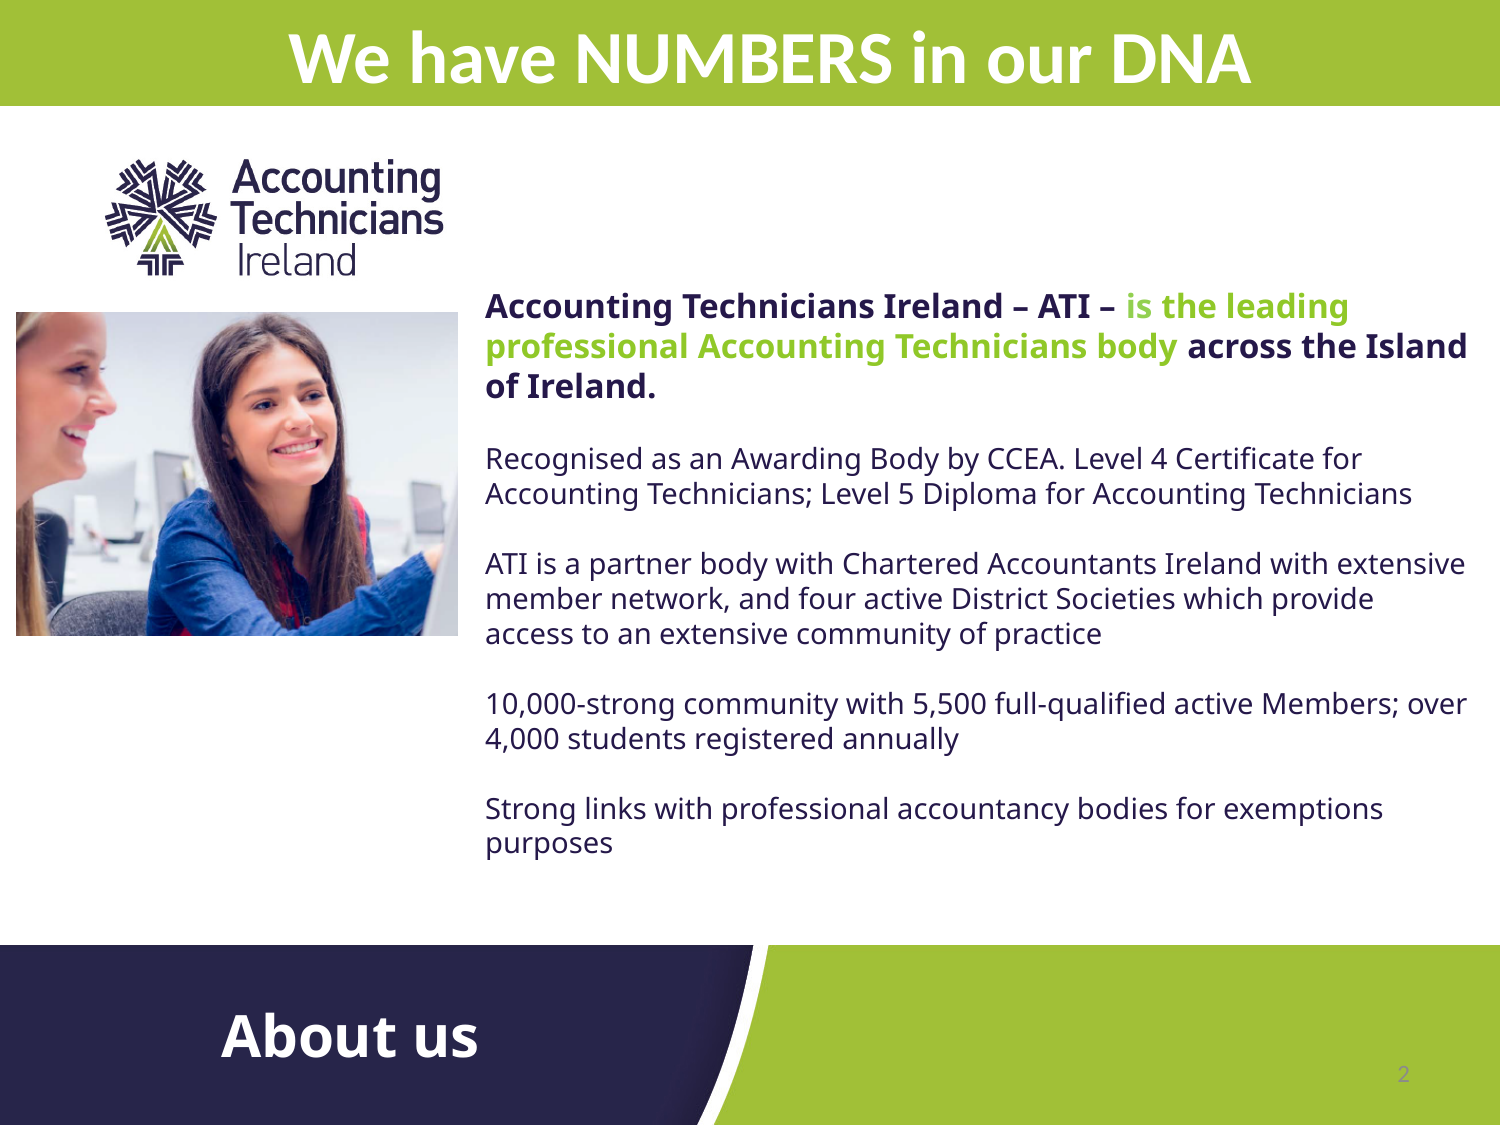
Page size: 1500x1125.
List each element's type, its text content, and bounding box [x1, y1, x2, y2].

picture [0, 945, 1500, 1125]
picture [15, 121, 471, 637]
picture [0, 0, 1500, 107]
text_box Accounting Technicians Ireland – ATI – is the leading professional Accounting Technicians body across the Island of Ireland. Recognised as an Awarding Body by CCEA. Level 4 Certificate for Accounting Technicians; Level 5 Diploma for Accounting Technicians ATI is a partner body with Chartered Accountants Ireland with extensive member network, and four active District Societies which provide access to an extensive community of practice 10,000-strong community with 5,500 full-qualified active Members; over 4,000 students registered annually Strong links with professional accountancy bodies for exemptions purposes [470, 278, 1484, 944]
